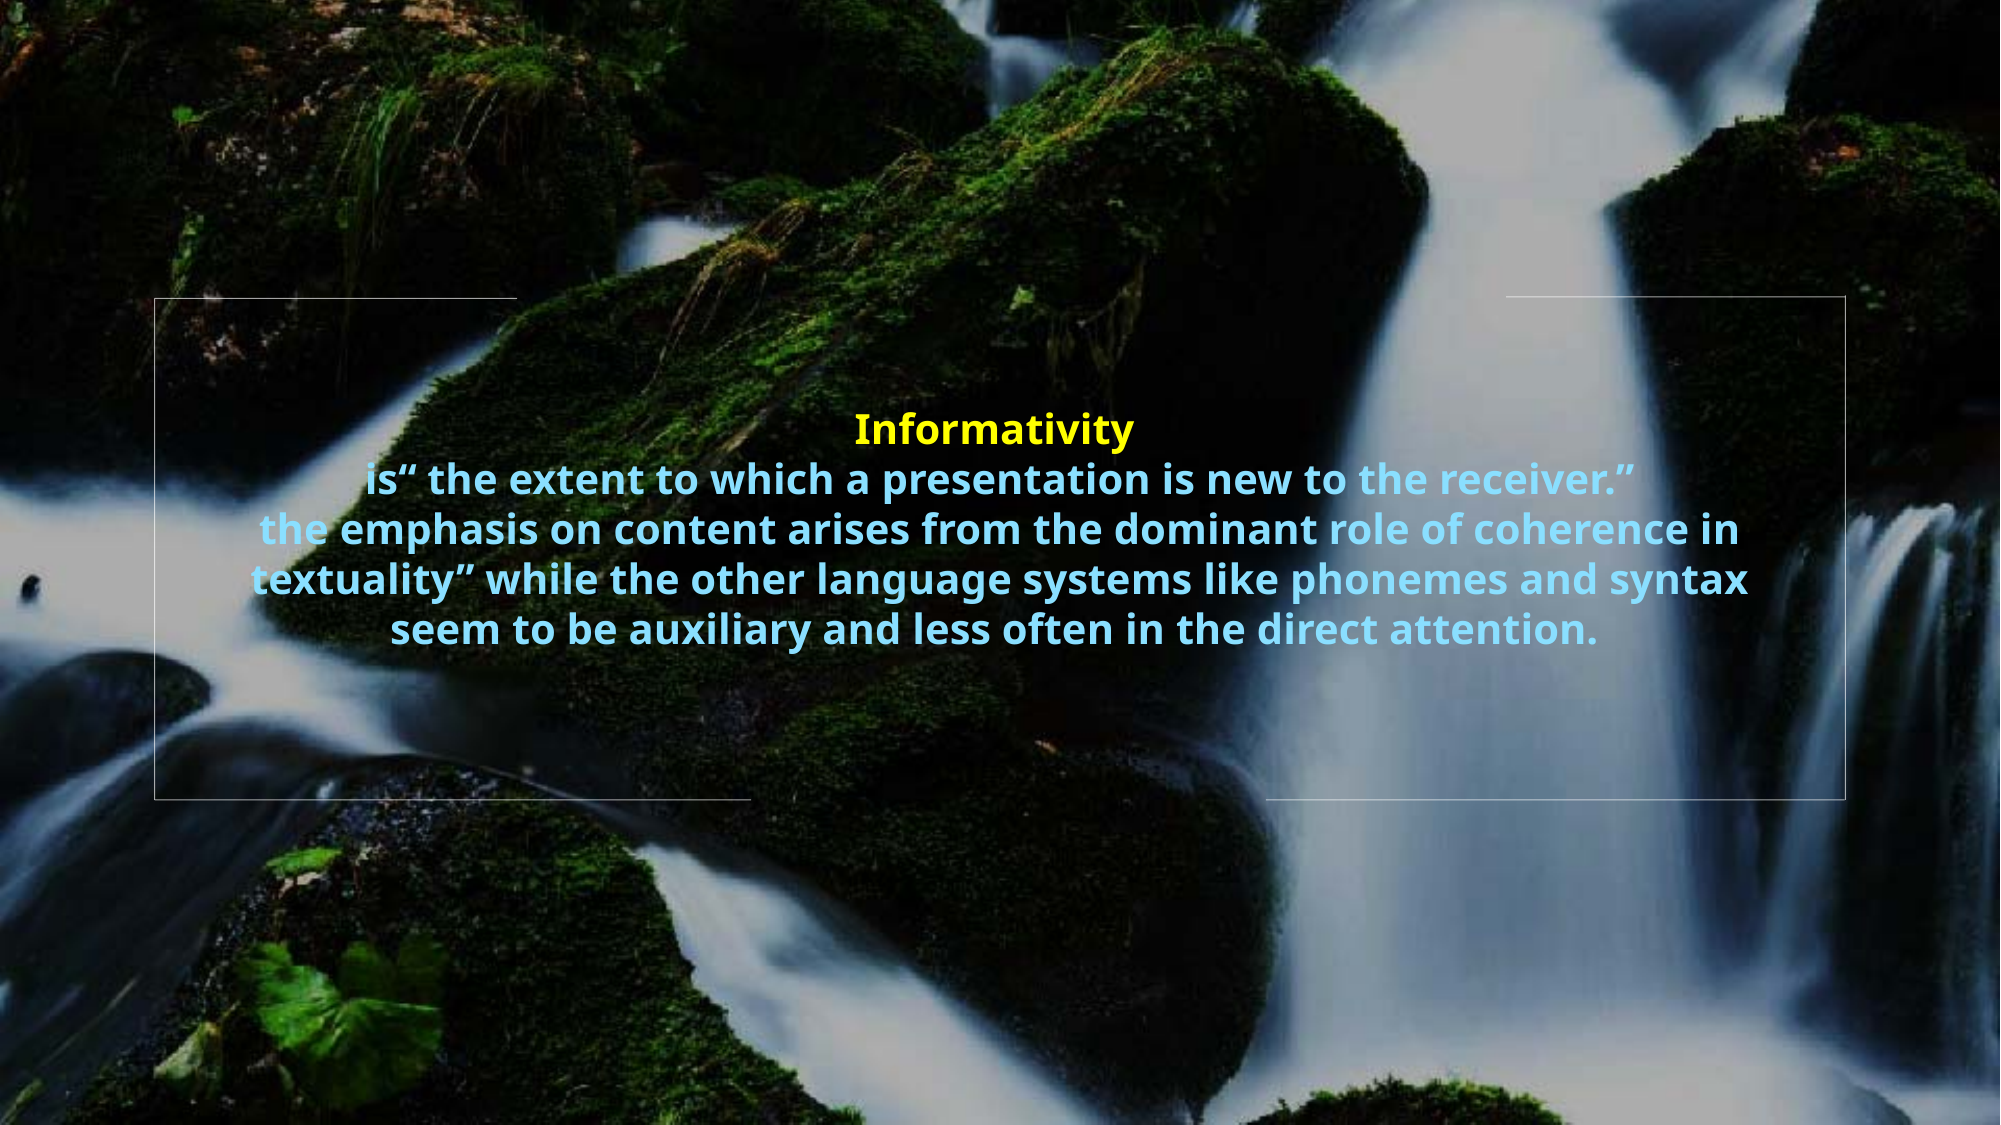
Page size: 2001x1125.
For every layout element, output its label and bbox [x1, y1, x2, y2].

picture [0, 0, 2000, 1125]
text_box [154, 295, 1846, 800]
